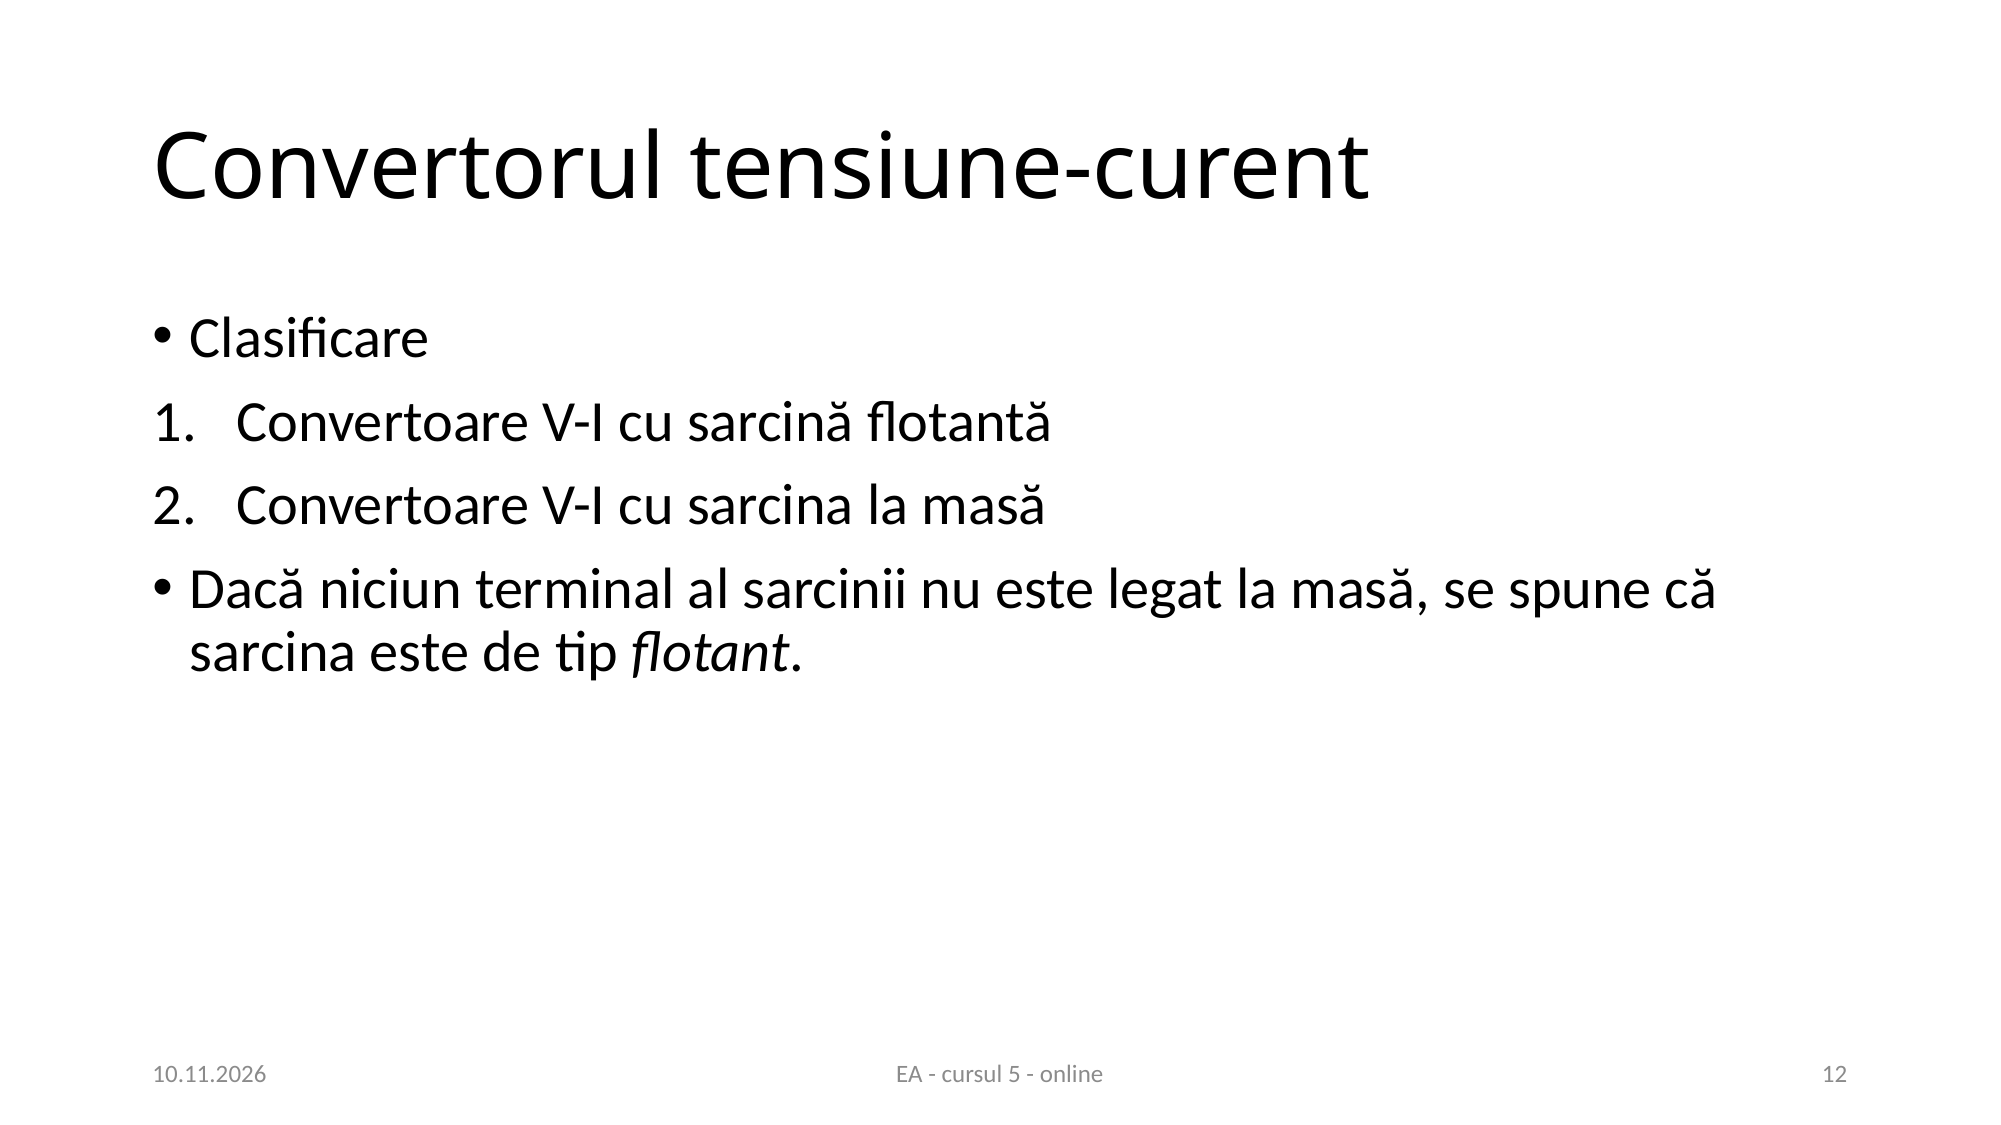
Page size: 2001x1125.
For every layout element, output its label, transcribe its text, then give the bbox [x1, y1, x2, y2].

title Convertorul tensiune-curent [137, 59, 1863, 278]
footer EA - cursul 5 - online [662, 1042, 1338, 1103]
slide_number 12 [1412, 1042, 1863, 1103]
list Clasificare Convertoare V-I cu sarcină flotantă Convertoare V-I cu sarcina la masă Dacă niciun terminal al sarcinii nu este legat la masă, se spune că sarcina este de tip flotant. [137, 299, 1863, 1014]
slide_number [137, 1042, 588, 1103]
